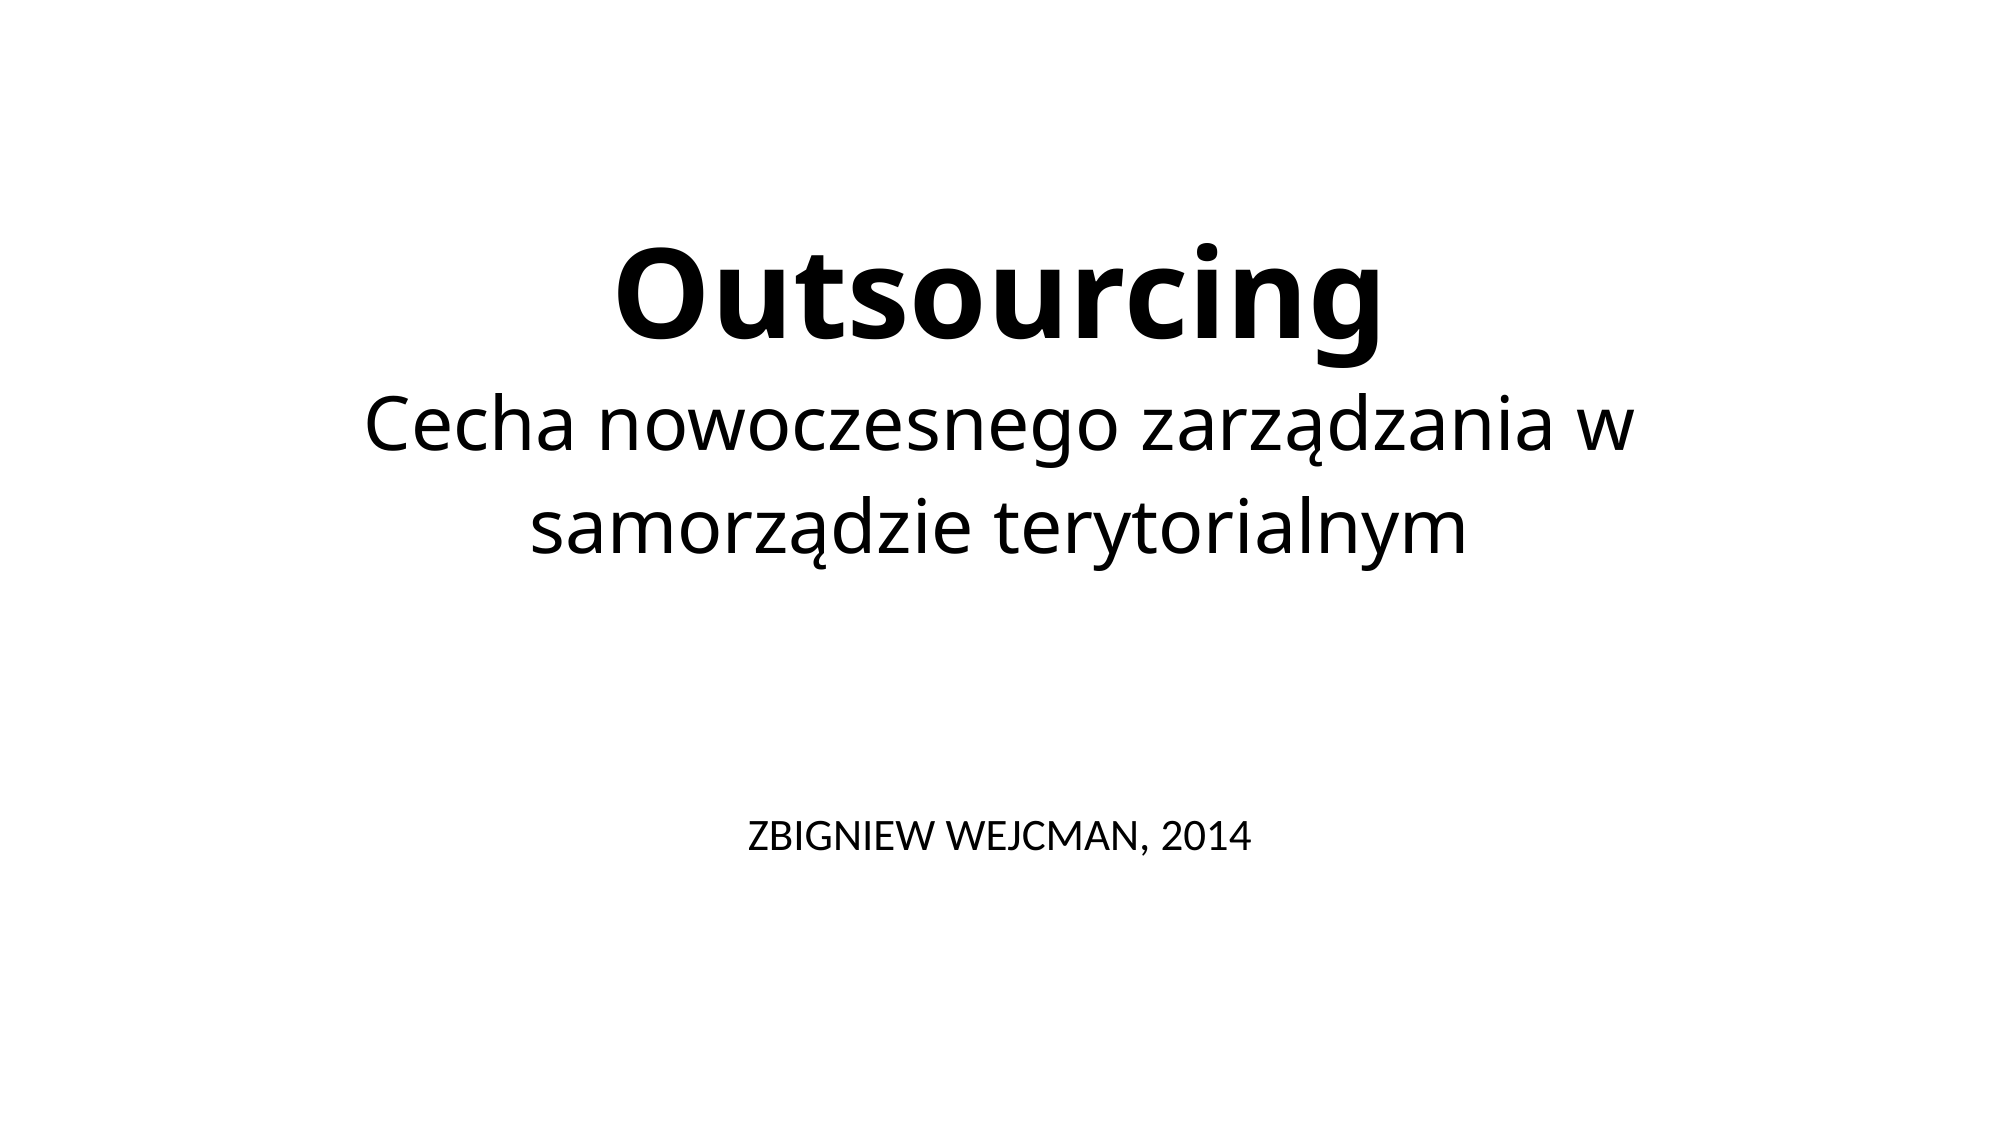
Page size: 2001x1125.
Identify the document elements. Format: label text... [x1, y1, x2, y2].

subtitle ZBIGNIEW WEJCMAN, 2014 [249, 597, 1750, 869]
title Outsourcing Cecha nowoczesnego zarządzania w samorządzie terytorialnym [249, 184, 1750, 576]
